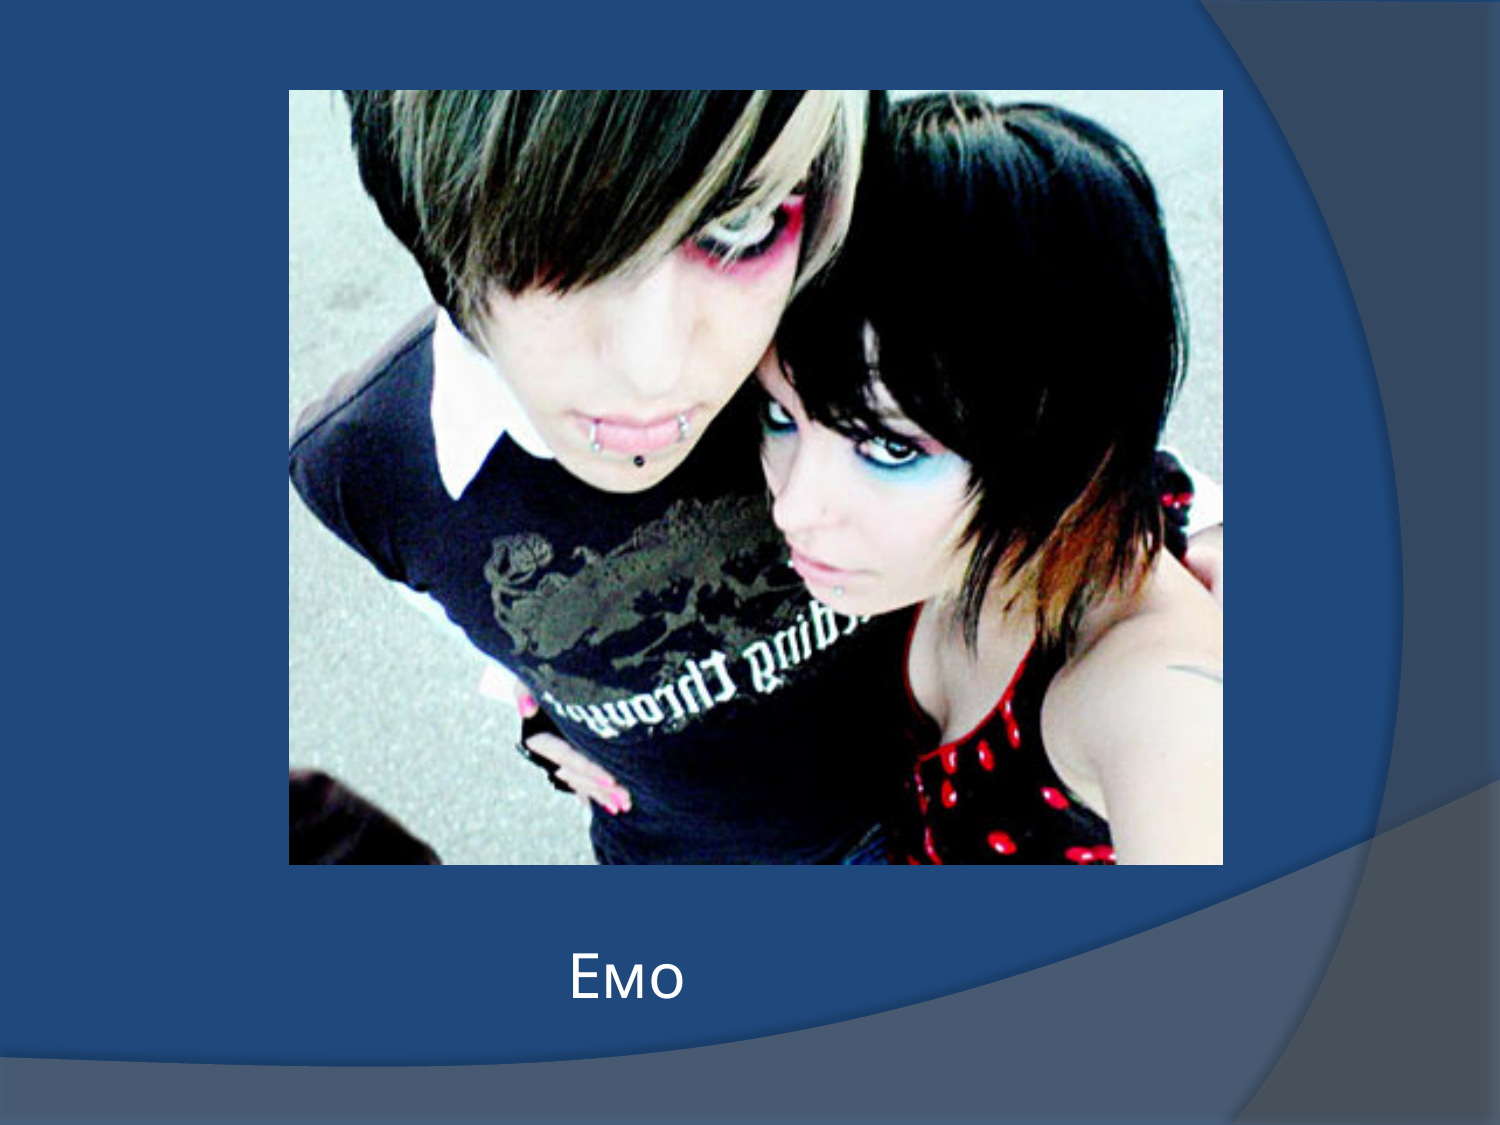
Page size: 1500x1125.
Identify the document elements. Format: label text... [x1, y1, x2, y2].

picture [288, 89, 1223, 866]
list Емо [75, 928, 1425, 1035]
title [75, 45, 1425, 870]
